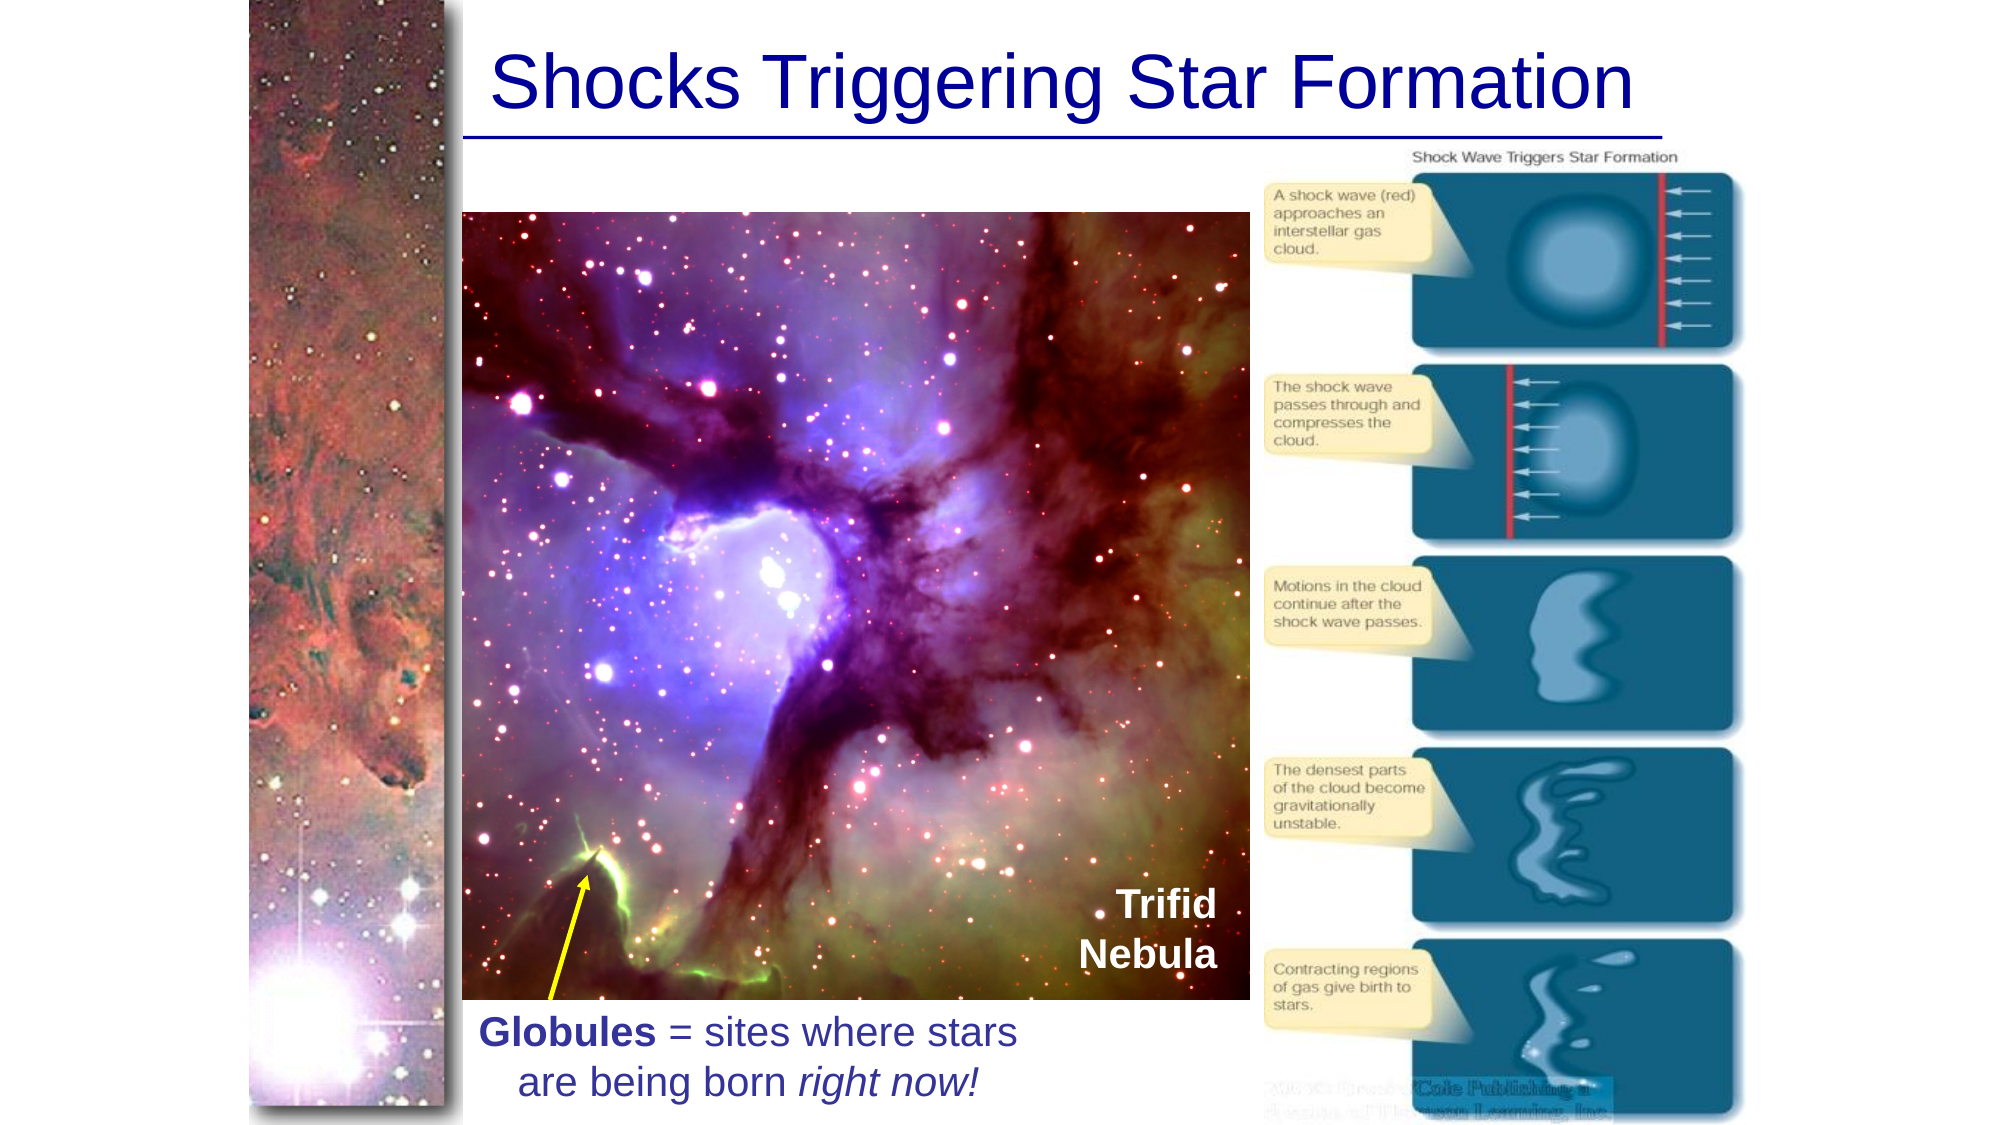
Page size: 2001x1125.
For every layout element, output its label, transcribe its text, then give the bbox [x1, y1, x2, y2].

picture [249, 0, 463, 1125]
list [1264, 149, 1746, 1125]
title Shocks Triggering Star Formation [474, 12, 1750, 143]
text_box Globules = sites where stars are being born right now! [463, 1000, 1049, 1113]
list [462, 212, 1250, 1000]
